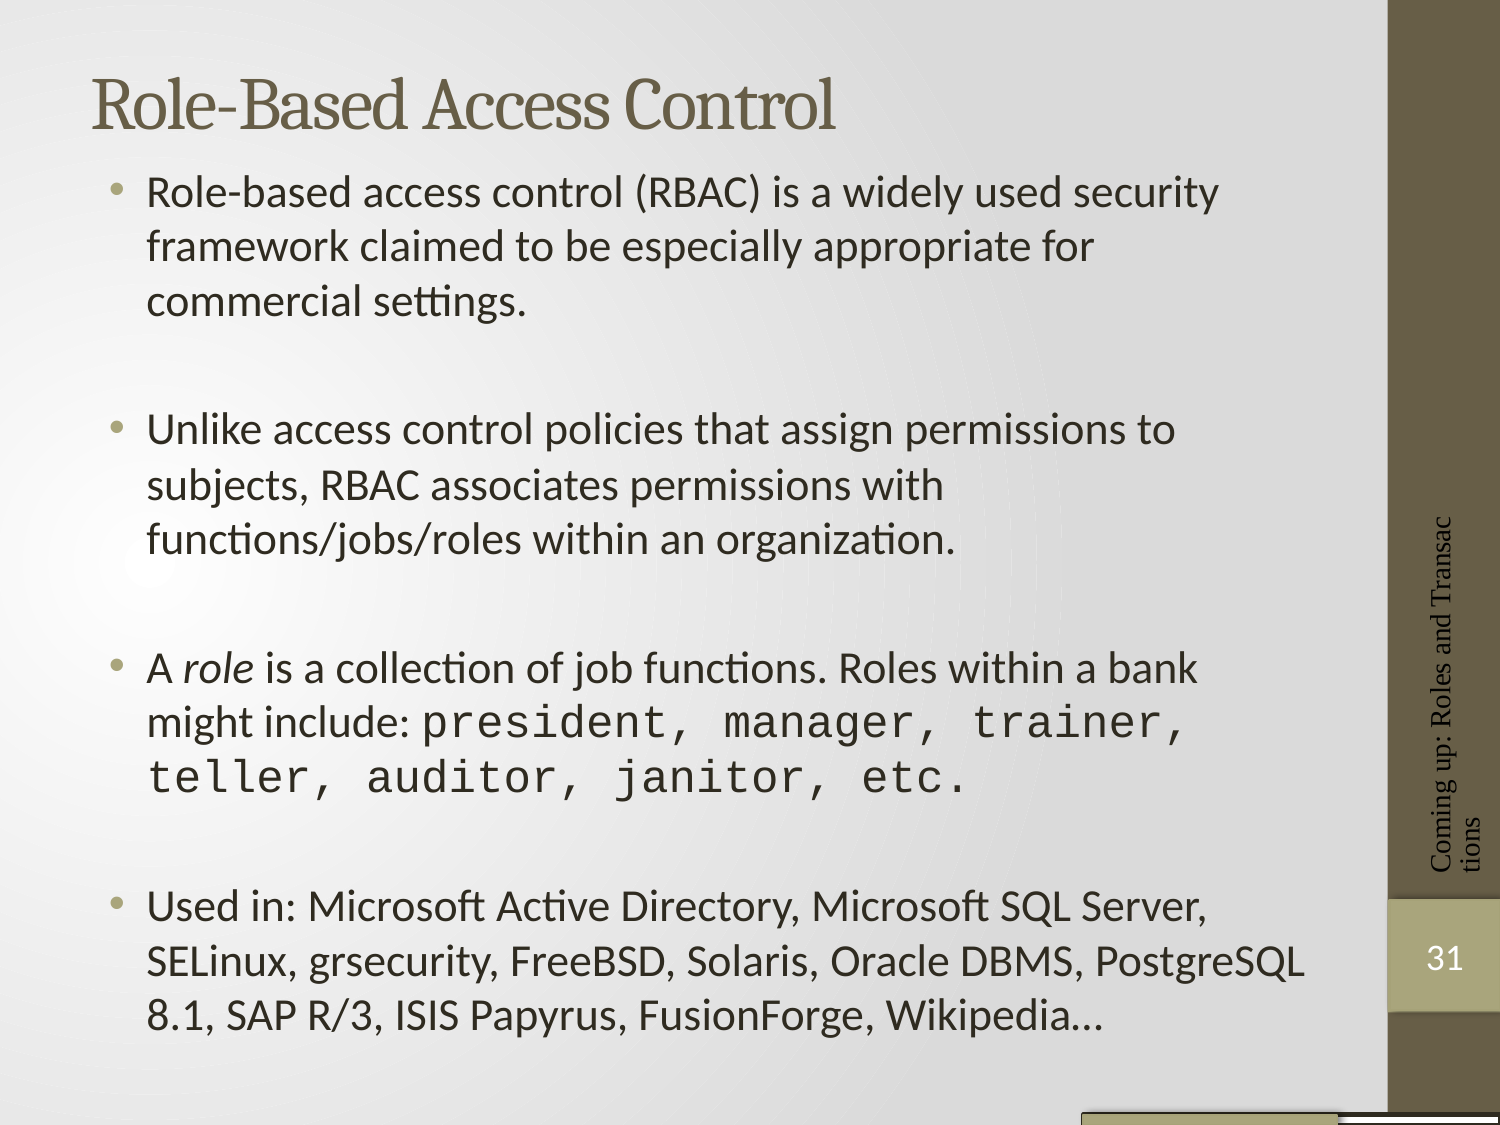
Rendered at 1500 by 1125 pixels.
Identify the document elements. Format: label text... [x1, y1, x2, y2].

text_box 31 [1388, 899, 1500, 1011]
footer Coming up: Roles and Transactions [1408, 500, 1469, 889]
text_box [1082, 1114, 1338, 1125]
list Role-based access control (RBAC) is a widely used security framework claimed to be especially appropriate for commercial settings. Unlike access control policies that assign permissions to subjects, RBAC associates permissions with functions/jobs/roles within an organization. A role is a collection of job functions. Roles within a bank might include: president, manager, trainer, teller, auditor, janitor, etc. Used in: Microsoft Active Directory, Microsoft SQL Server, SELinux, grsecurity, FreeBSD, Solaris, Oracle DBMS, PostgreSQL 8.1, SAP R/3, ISIS Papyrus, FusionForge, Wikipedia… [75, 153, 1325, 1050]
text_box [1347, 1112, 1500, 1125]
title Role-Based Access Control [75, 45, 1325, 153]
